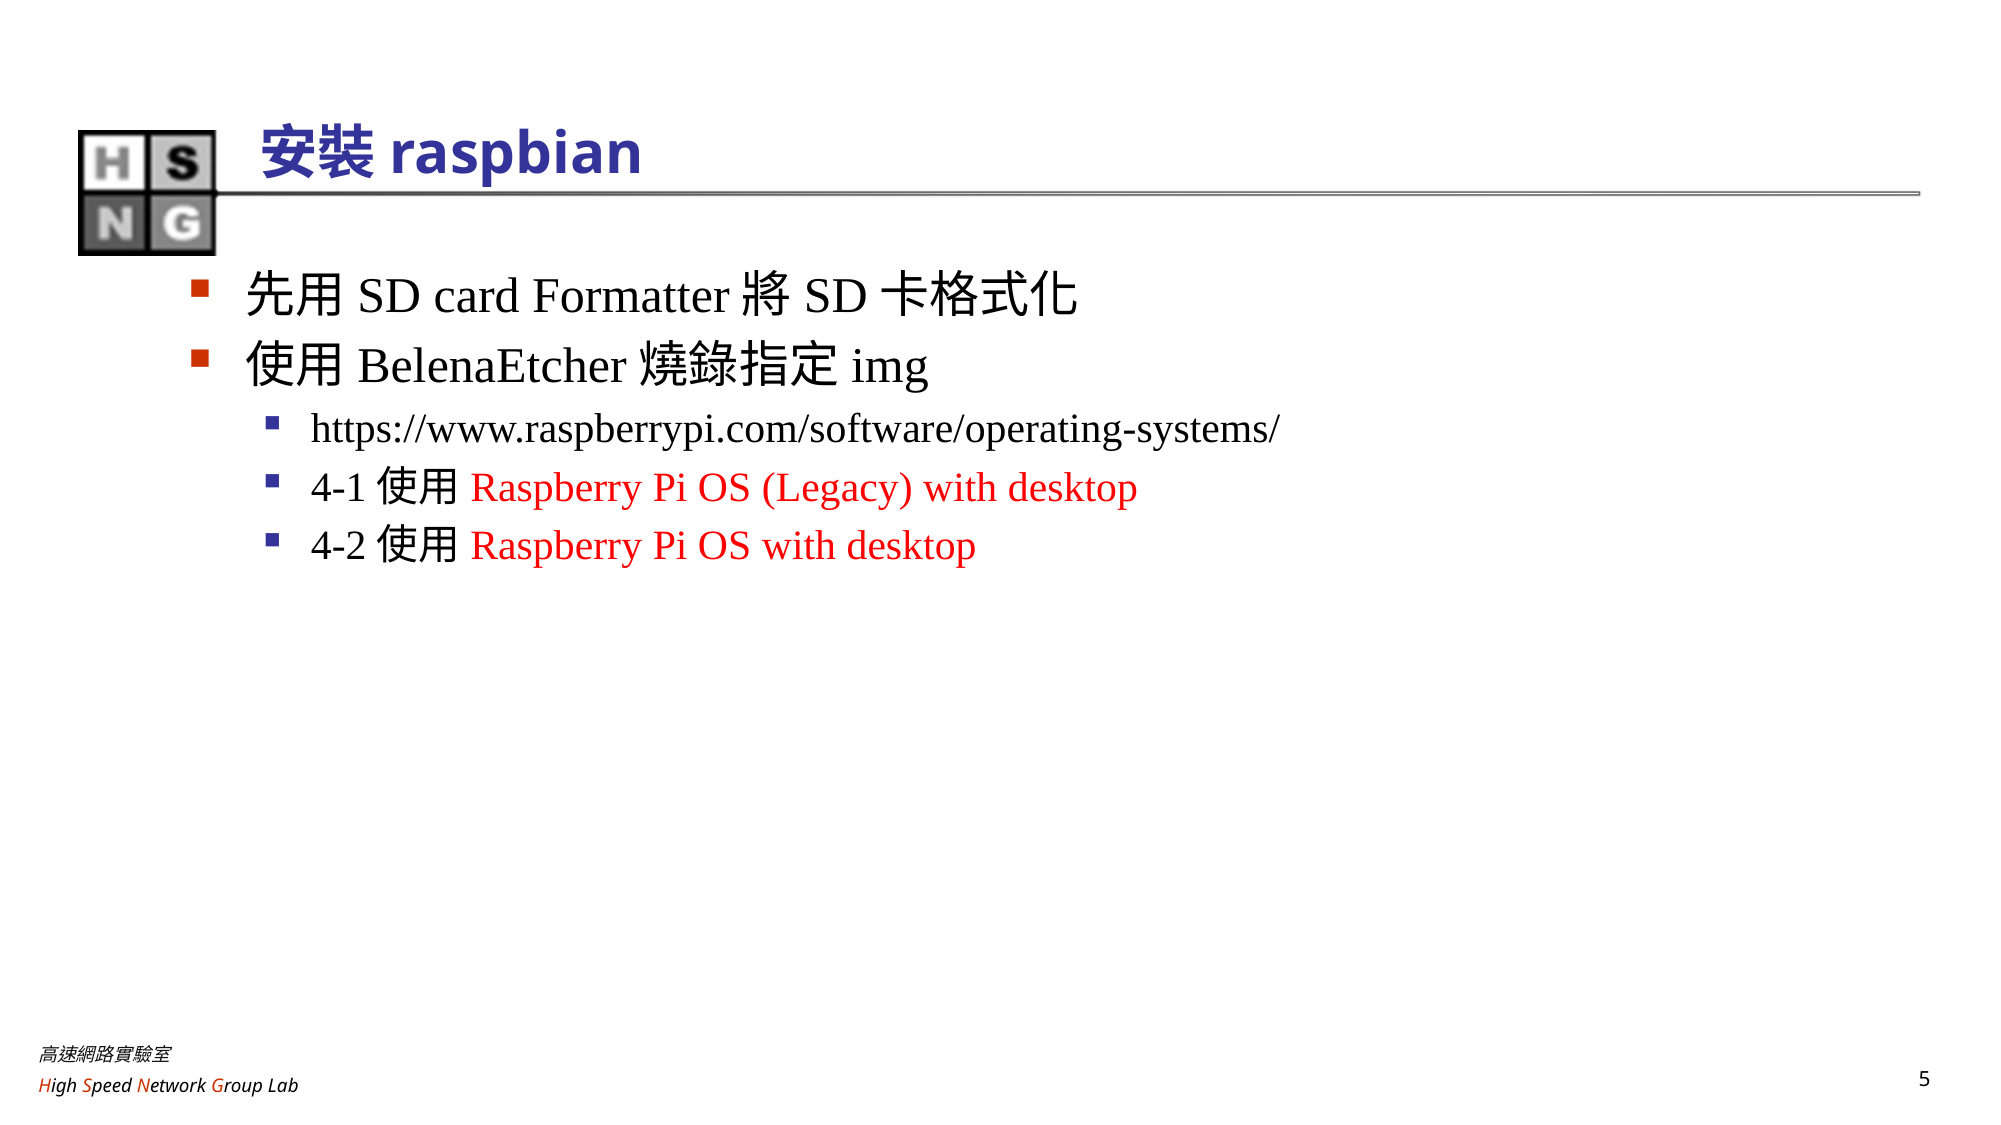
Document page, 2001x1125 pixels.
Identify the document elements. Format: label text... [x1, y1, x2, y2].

list 先用SD card Formatter將SD卡格式化 使用BelenaEtcher燒錄指定img https://www.raspberrypi.com/software/operating-systems/ 4-1使用Raspberry Pi OS (Legacy) with desktop 4-2使用Raspberry Pi OS with desktop [173, 255, 1959, 1007]
picture [78, 130, 1922, 256]
title 安裝raspbian [243, 89, 1949, 193]
